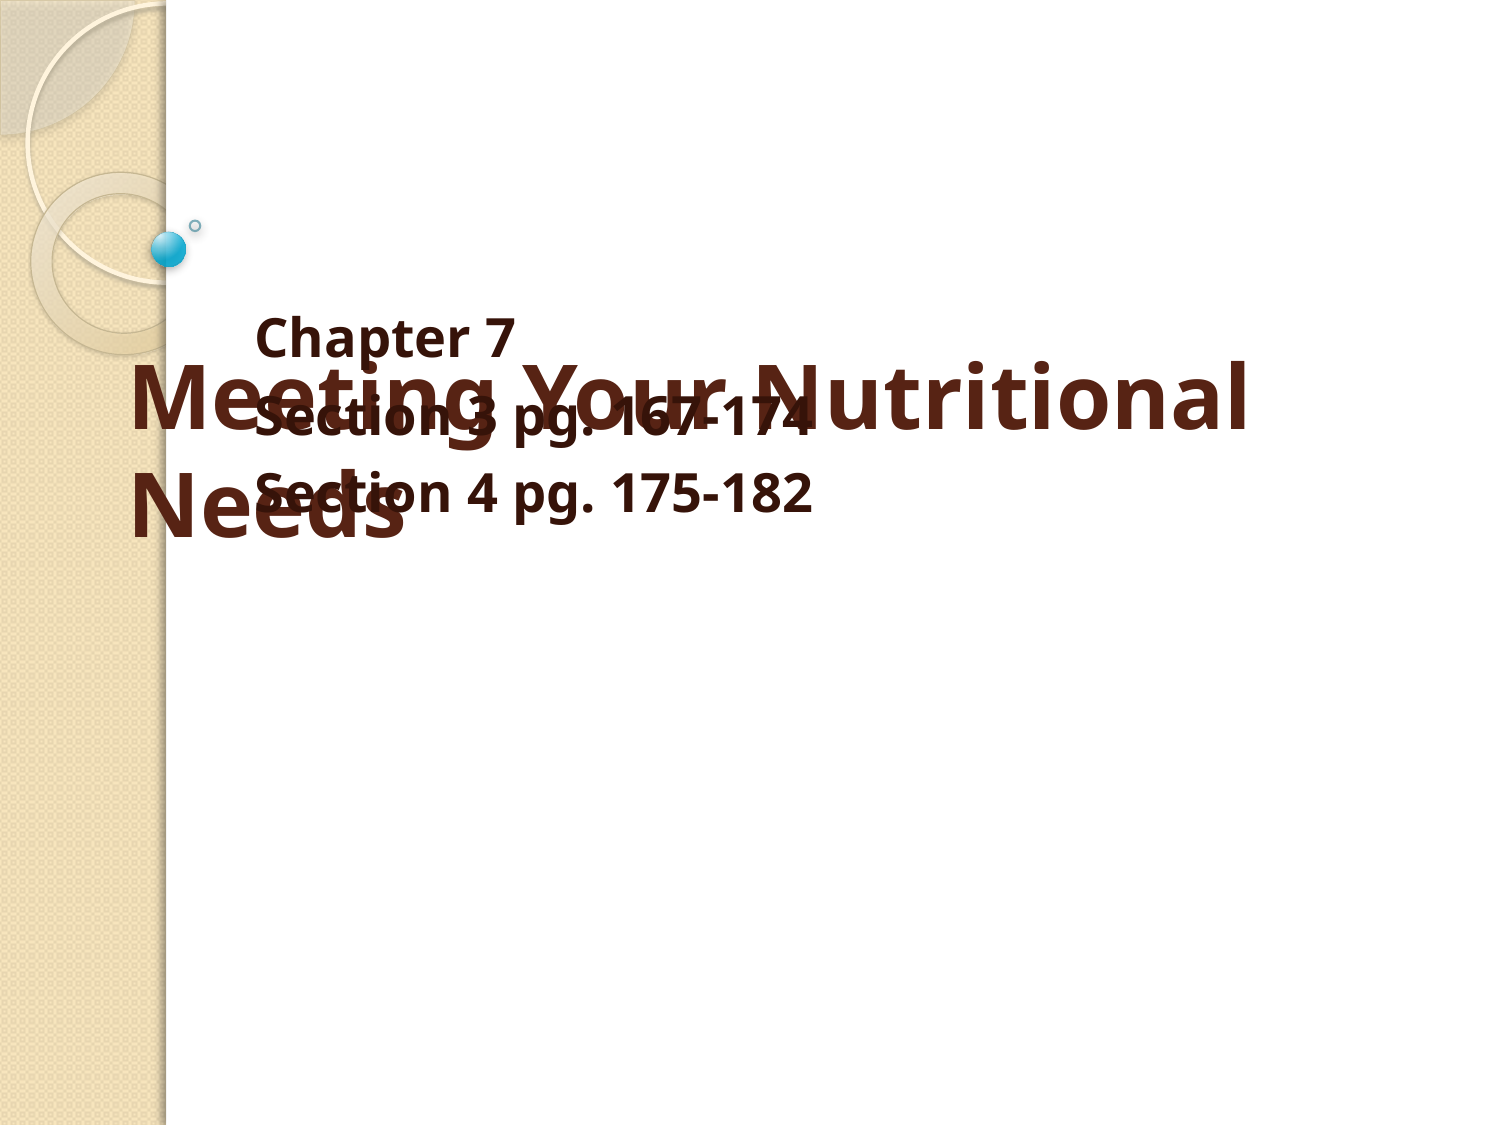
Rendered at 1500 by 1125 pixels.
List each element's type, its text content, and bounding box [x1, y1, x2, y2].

subtitle Chapter 7 Section 3 pg. 167-174 Section 4 pg. 175-182 [234, 303, 1450, 591]
title Meeting Your Nutritional Needs [112, 375, 234, 563]
